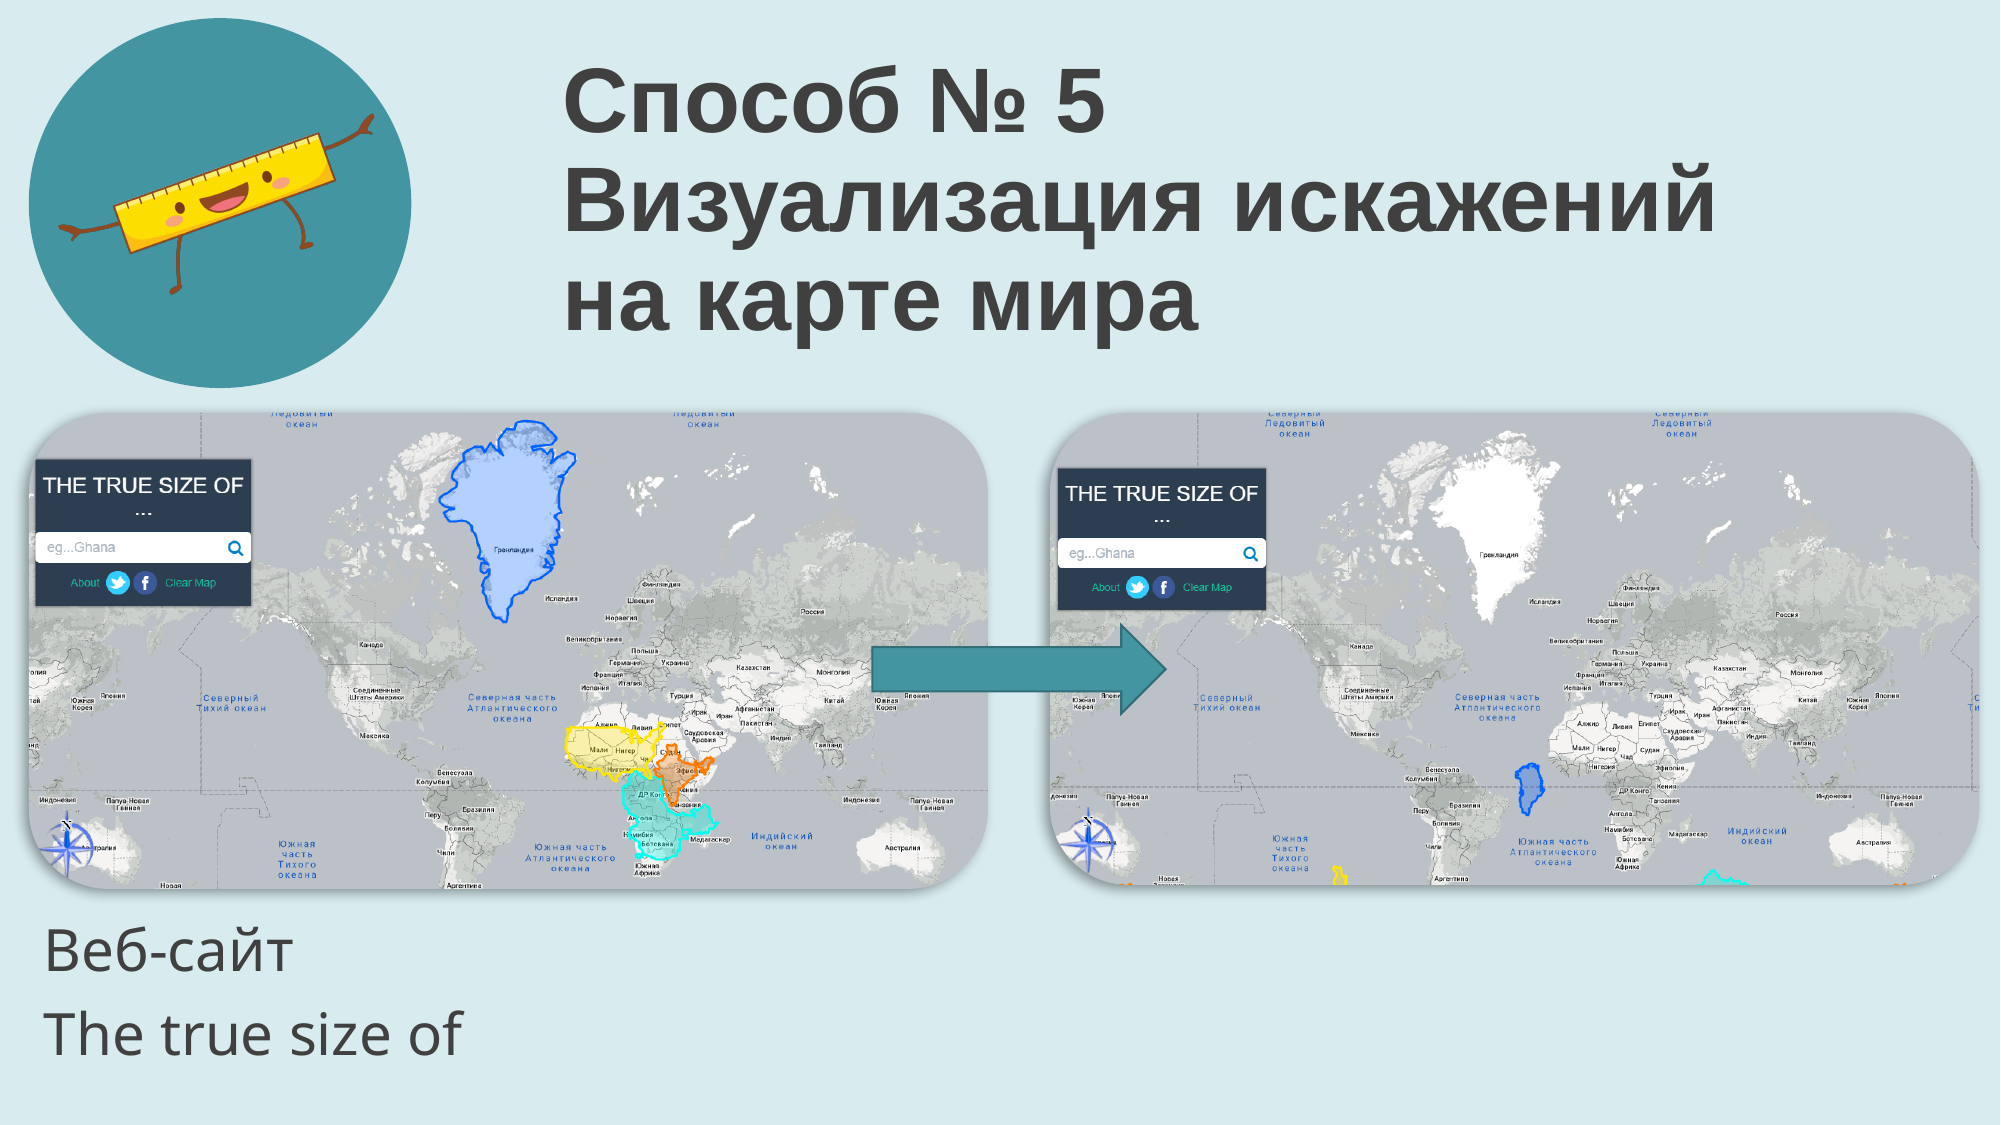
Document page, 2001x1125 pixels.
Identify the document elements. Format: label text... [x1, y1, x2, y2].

text_box [27, 17, 413, 390]
picture [58, 113, 408, 324]
picture [1049, 412, 1980, 885]
text_box [988, 646, 1049, 693]
list Веб-сайт The true size of [28, 913, 507, 1107]
picture [28, 412, 988, 889]
title Способ № 5 Визуализация искажений на карте мира [547, 46, 1845, 303]
